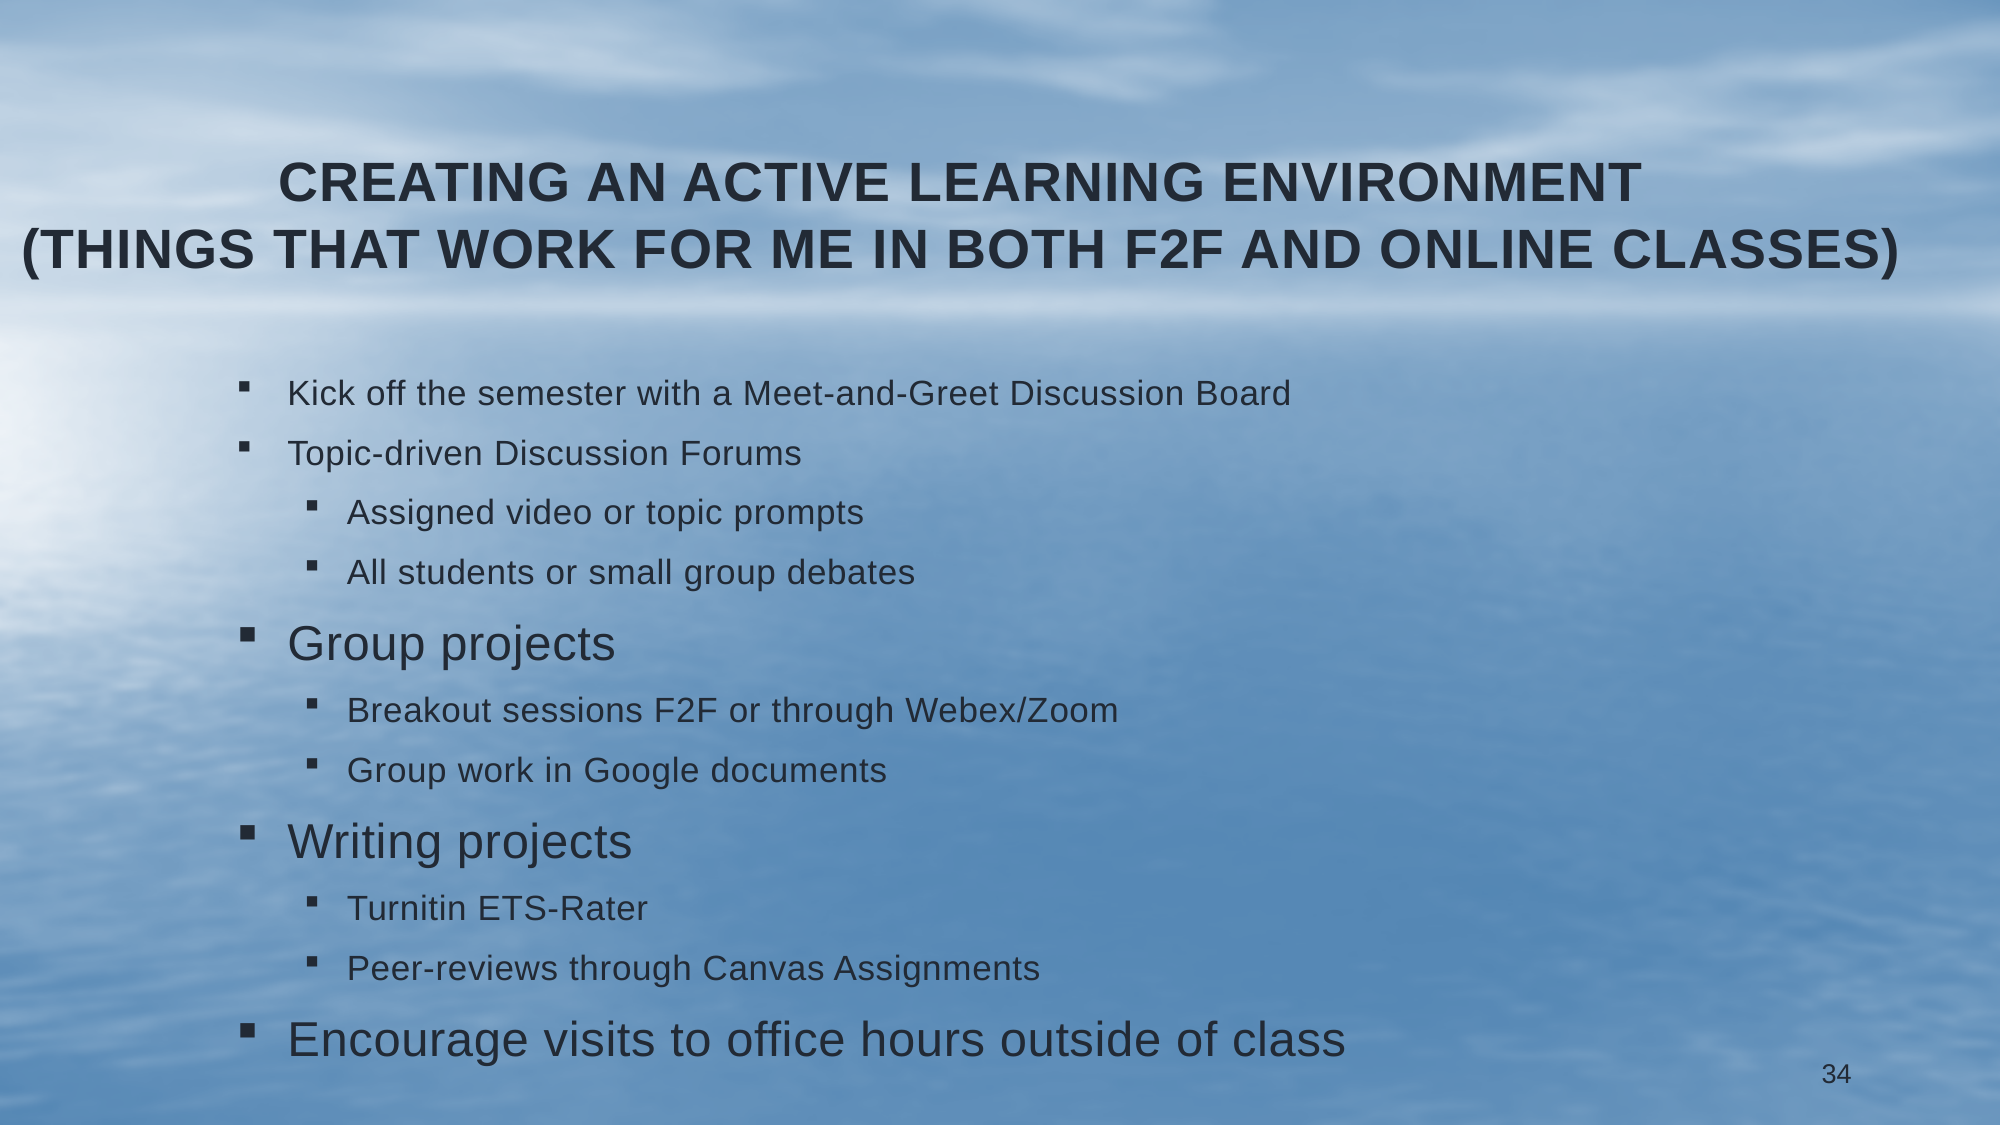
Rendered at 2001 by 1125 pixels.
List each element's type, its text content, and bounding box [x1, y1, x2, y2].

list Kick off the semester with a Meet-and-Greet Discussion Board Topic-driven Discussion Forums Assigned video or topic prompts All students or small group debates Group projects Breakout sessions F2F or through Webex/Zoom Group work in Google documents Writing projects Turnitin ETS-Rater Peer-reviews through Canvas Assignments Encourage visits to office hours outside of class [221, 287, 1795, 1077]
slide_number 34 [1650, 1042, 1867, 1103]
title CREATING AN ACTIVE LEARNING ENVIRONMENT (Things that work for me in both F2F and online classes) [0, 73, 1925, 288]
